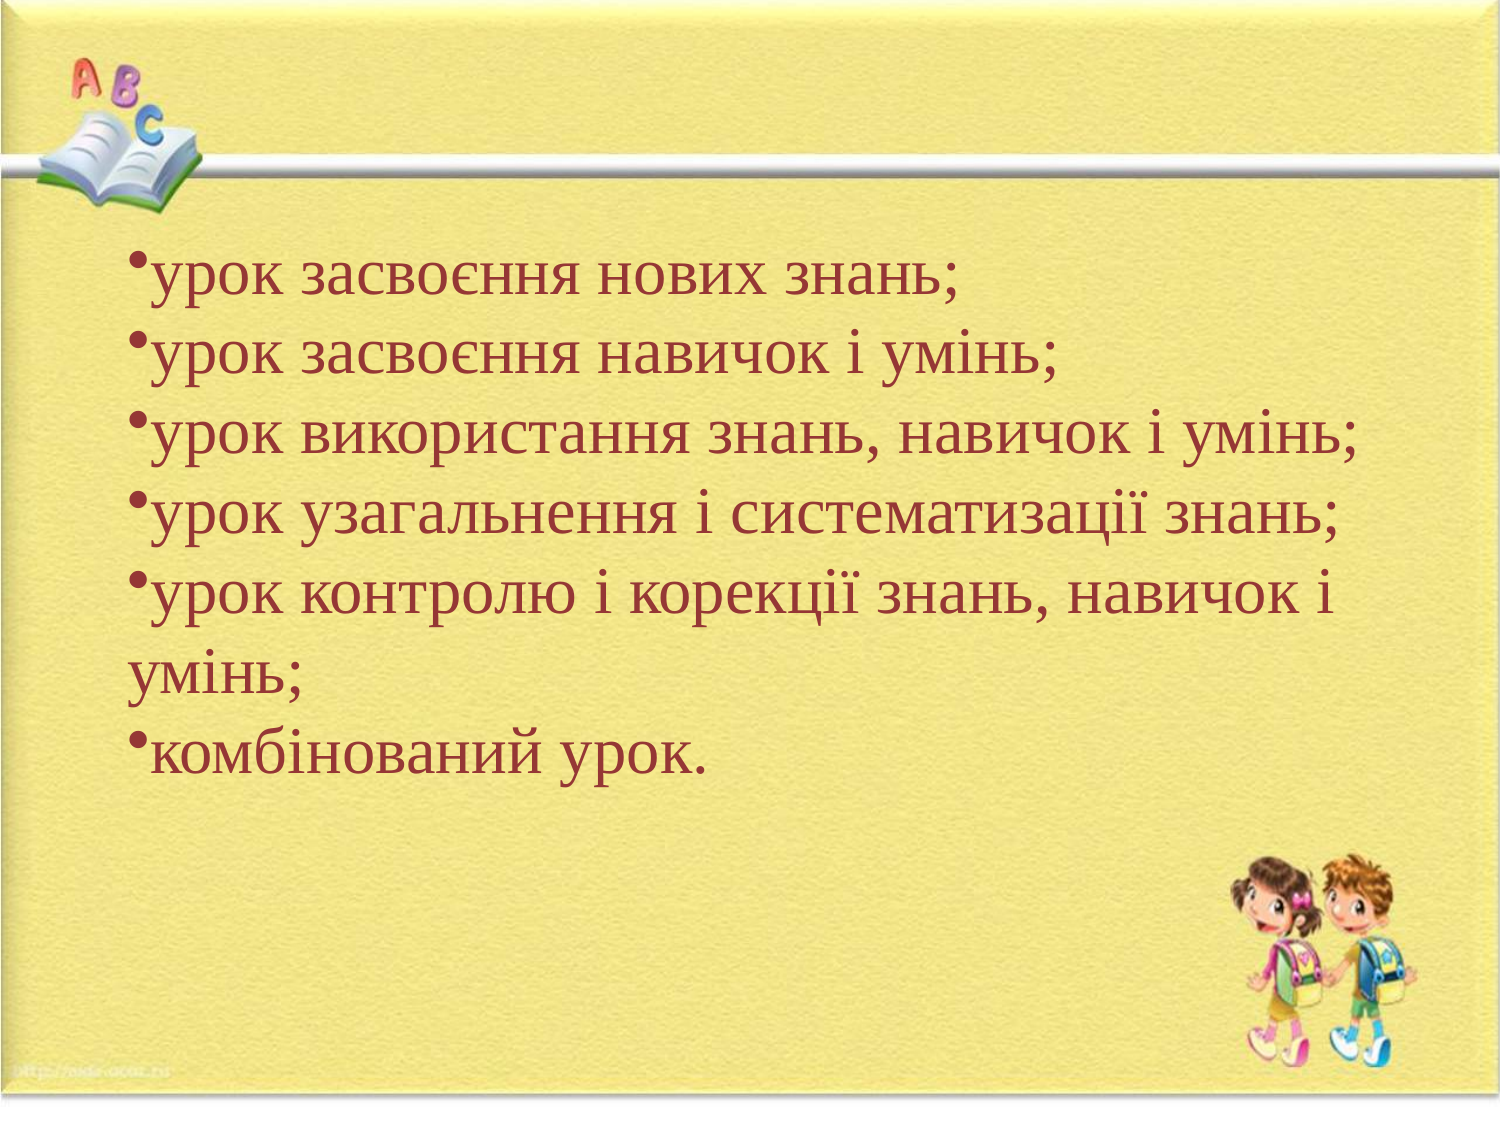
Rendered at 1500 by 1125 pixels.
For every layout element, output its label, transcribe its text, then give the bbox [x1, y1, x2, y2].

picture [0, 0, 1500, 1125]
list урок засвоєння нових знань; урок засвоєння навичок і умінь; урок використання знань, навичок і умінь; урок узагальнення і систематизації знань; урок контролю і корекції знань, навичок і умінь; комбінований урок. [112, 219, 1463, 963]
